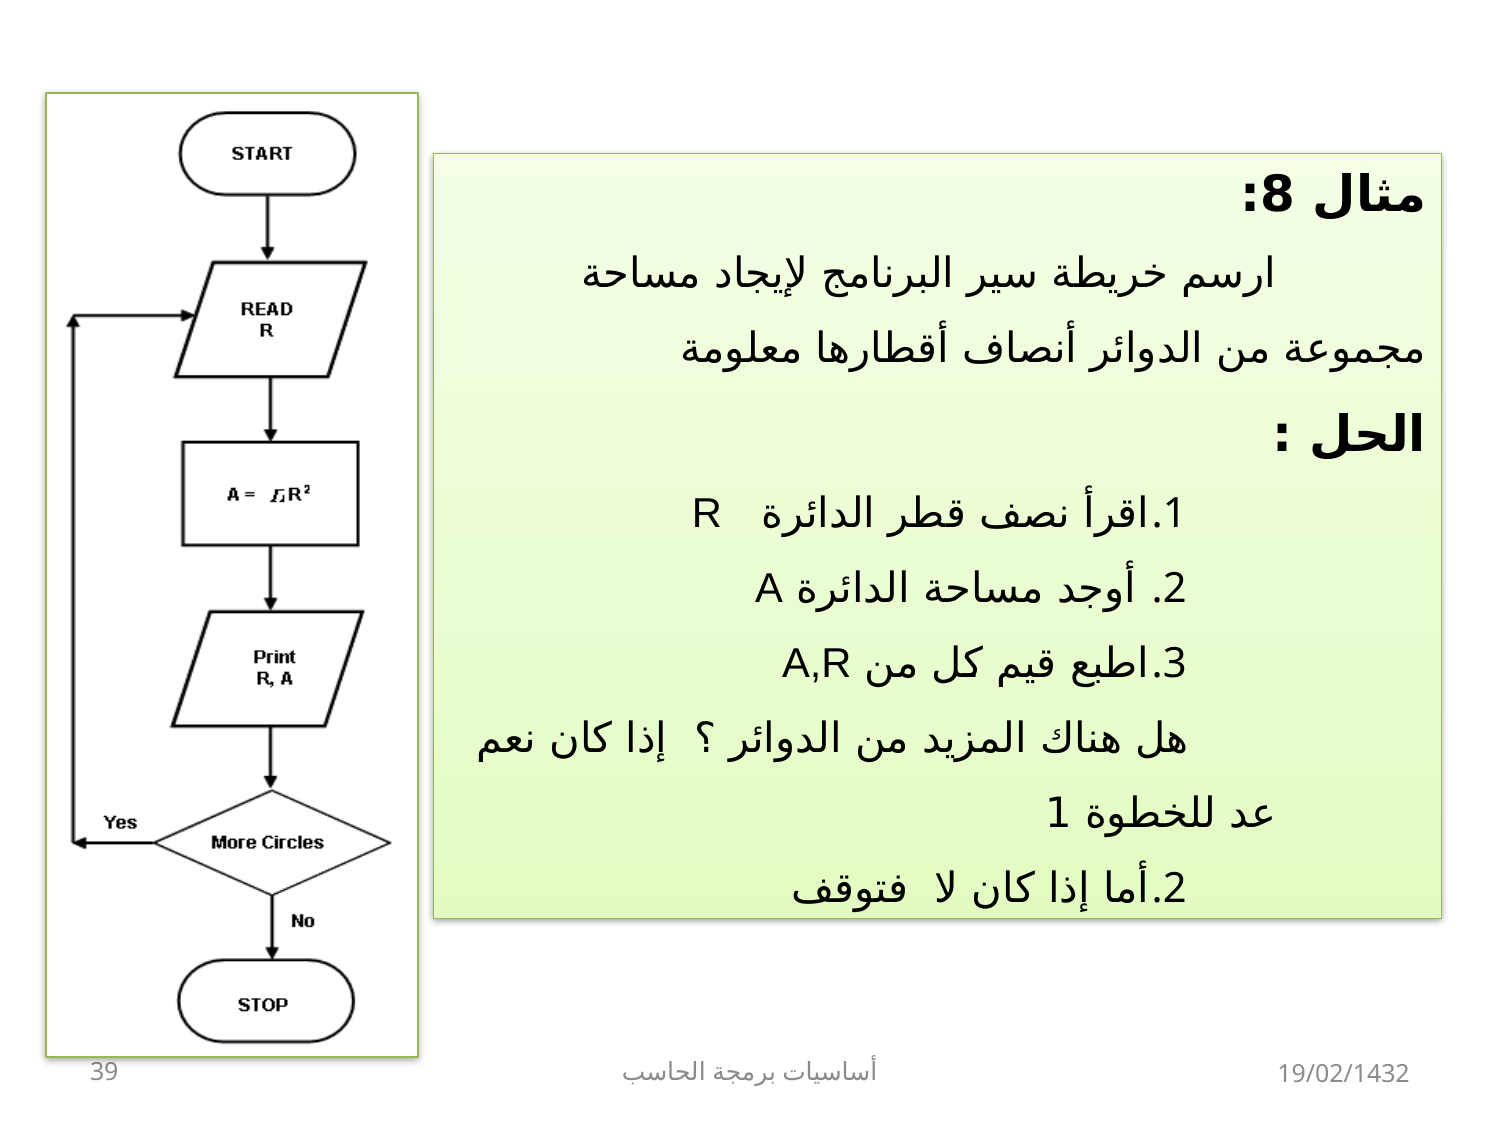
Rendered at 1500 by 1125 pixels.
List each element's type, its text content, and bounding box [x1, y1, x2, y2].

picture [46, 93, 418, 1057]
text_box مثال 8: ارسم خريطة سير البرنامج لإيجاد مساحة مجموعة من الدوائر أنصاف أقطارها معلومة الحل : اقرأ نصف قطر الدائرة R أوجد مساحة الدائرة A اطبع قيم كل من A,R هل هناك المزيد من الدوائر ؟ إذا كان نعم عد للخطوة 1 أما إذا كان لا فتوقف [433, 153, 1442, 919]
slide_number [1074, 1042, 1425, 1103]
slide_number 39 [75, 1042, 425, 1103]
footer أساسيات برمجة الحاسب [512, 1042, 988, 1103]
